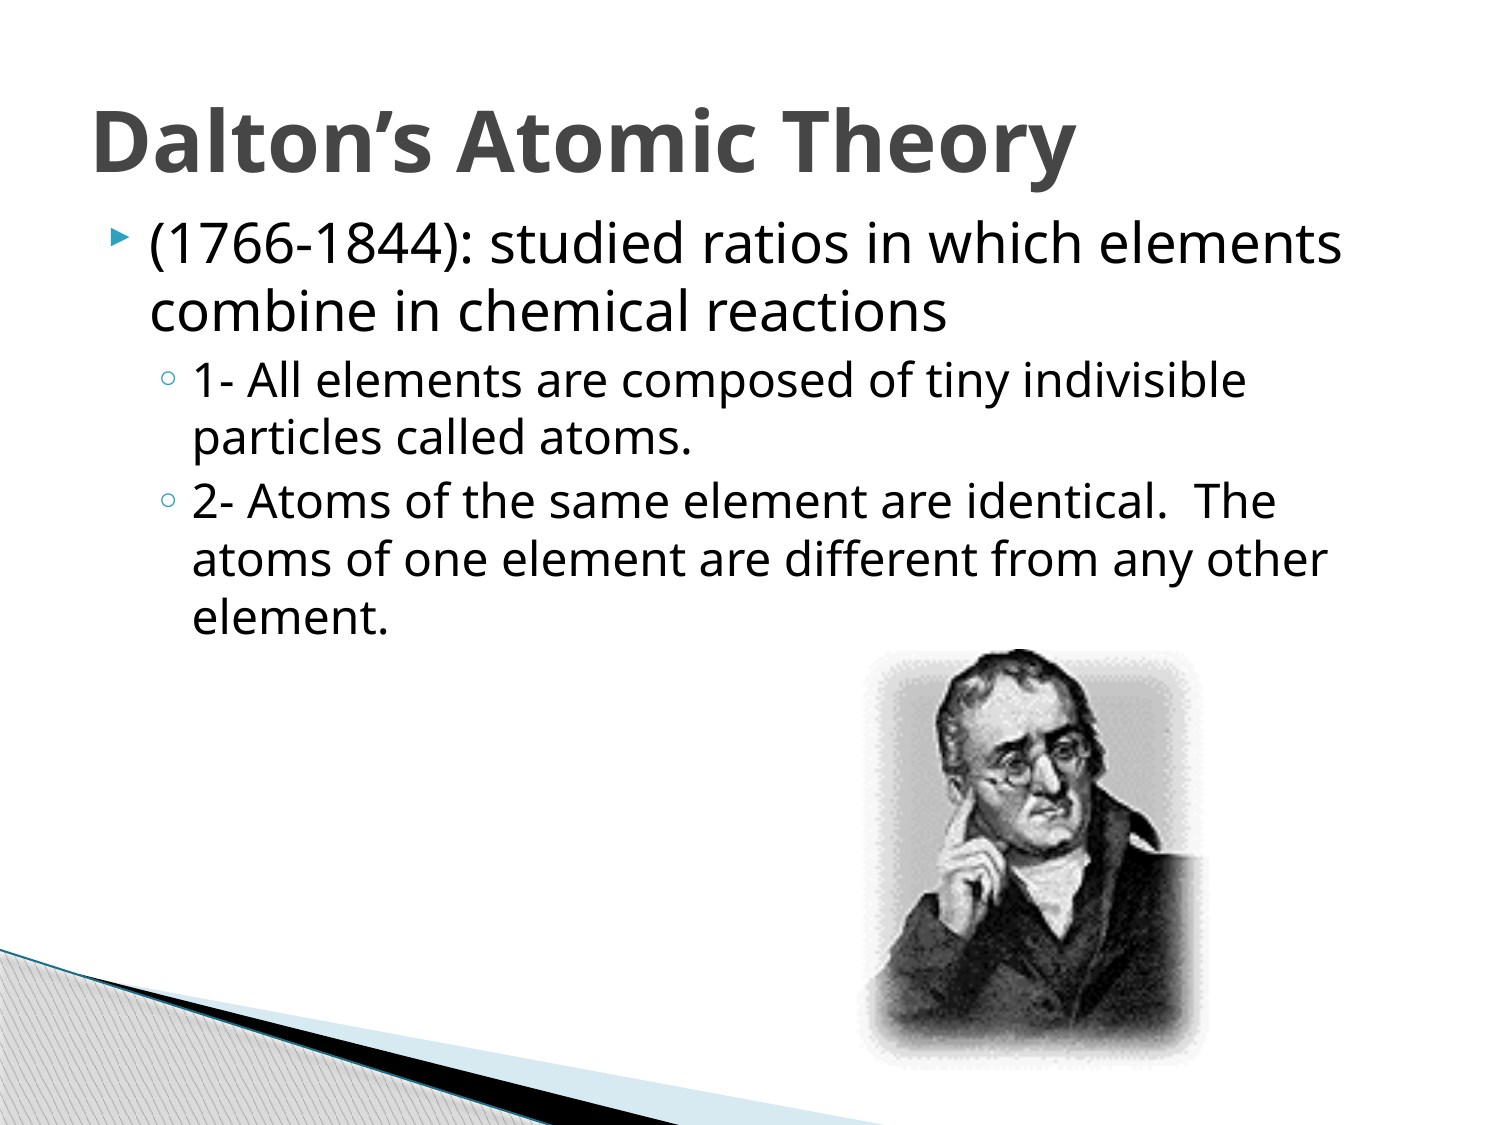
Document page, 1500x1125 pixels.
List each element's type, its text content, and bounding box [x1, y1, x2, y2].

list (1766-1844): studied ratios in which elements combine in chemical reactions 1- All elements are composed of tiny indivisible particles called atoms. 2- Atoms of the same element are identical. The atoms of one element are different from any other element. [75, 233, 1425, 1075]
picture [849, 649, 1213, 1071]
title Dalton’s Atomic Theory [75, 45, 1425, 233]
